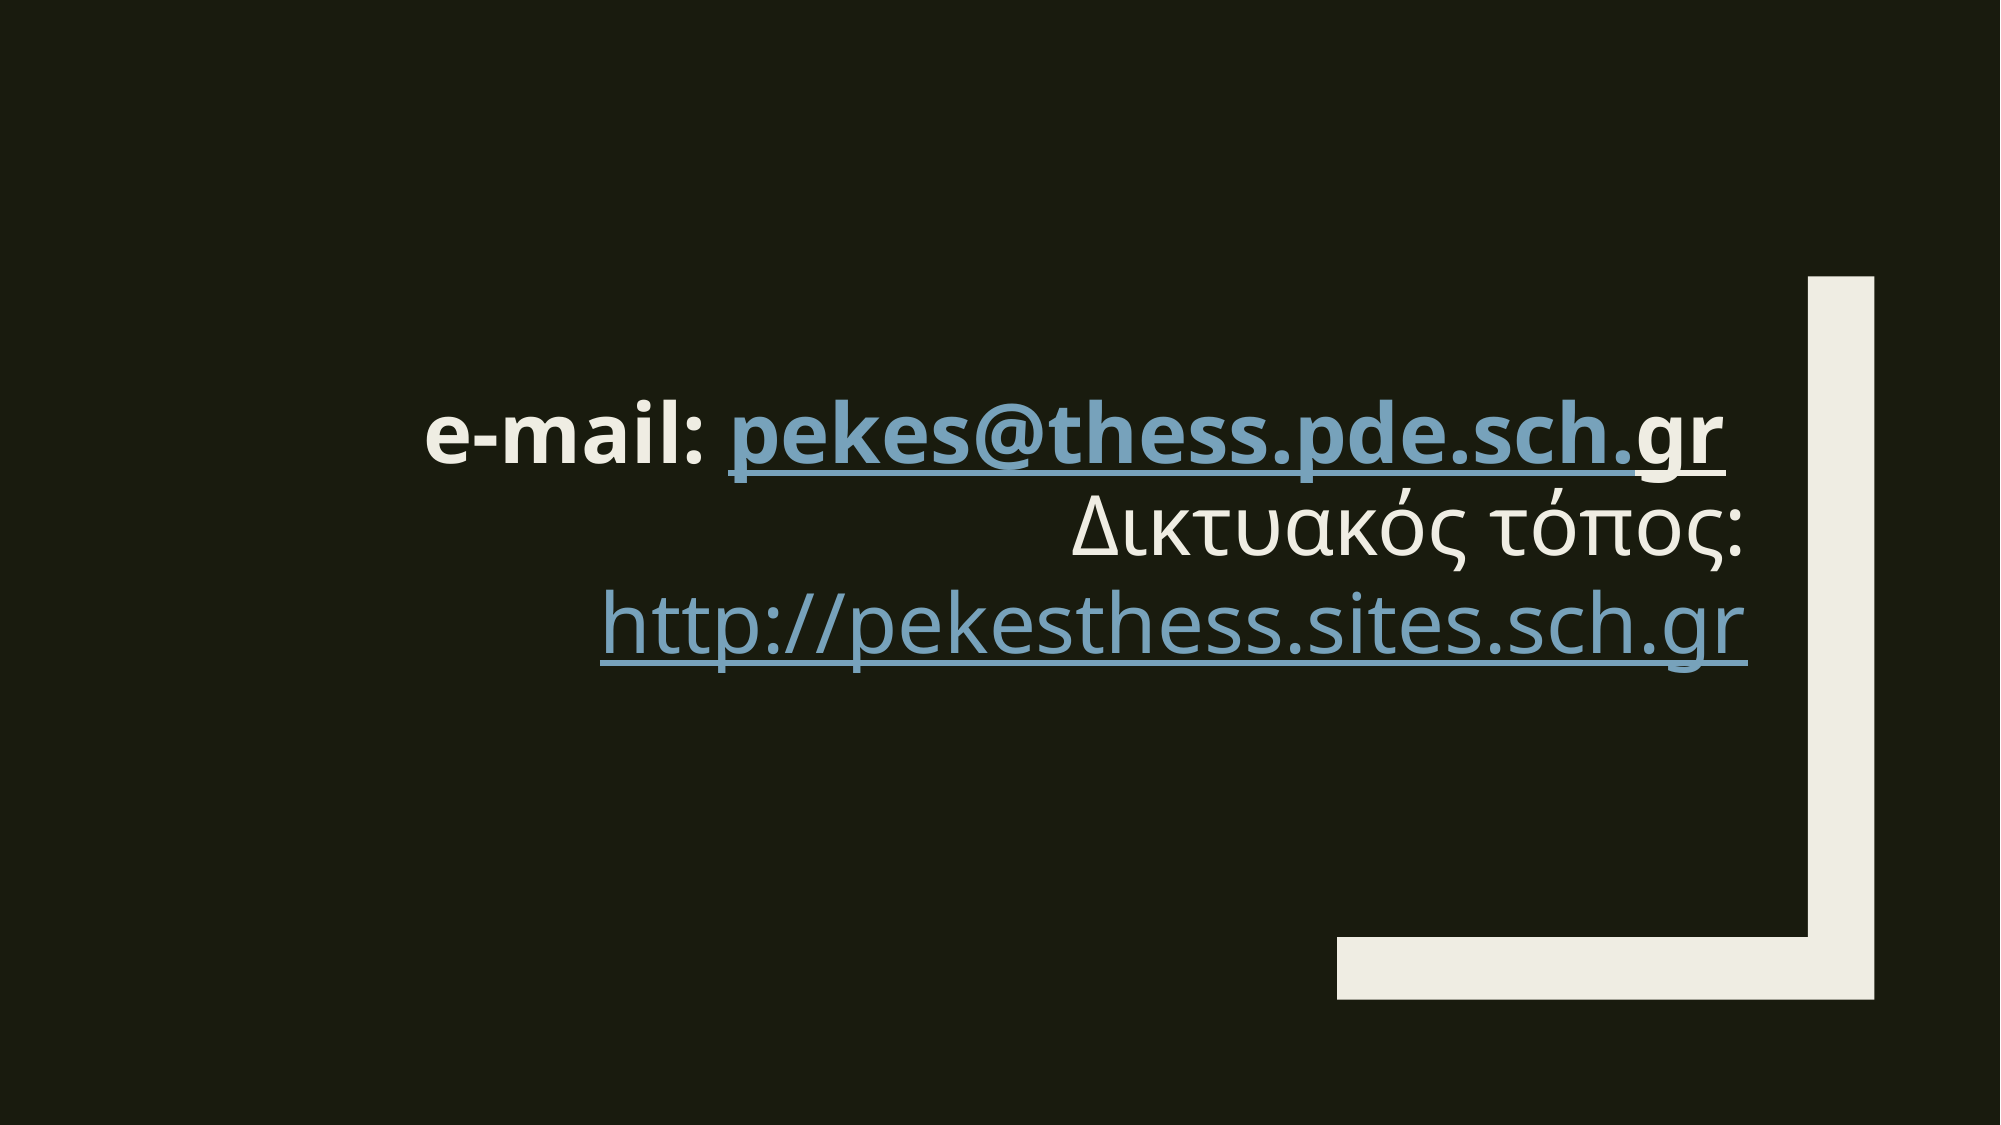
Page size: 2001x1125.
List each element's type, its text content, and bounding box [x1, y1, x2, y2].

title e-mail: pekes@thess.pde.sch.gr Δικτυακός τόπος: http://pekesthess.sites.sch.gr [13, 213, 1785, 682]
